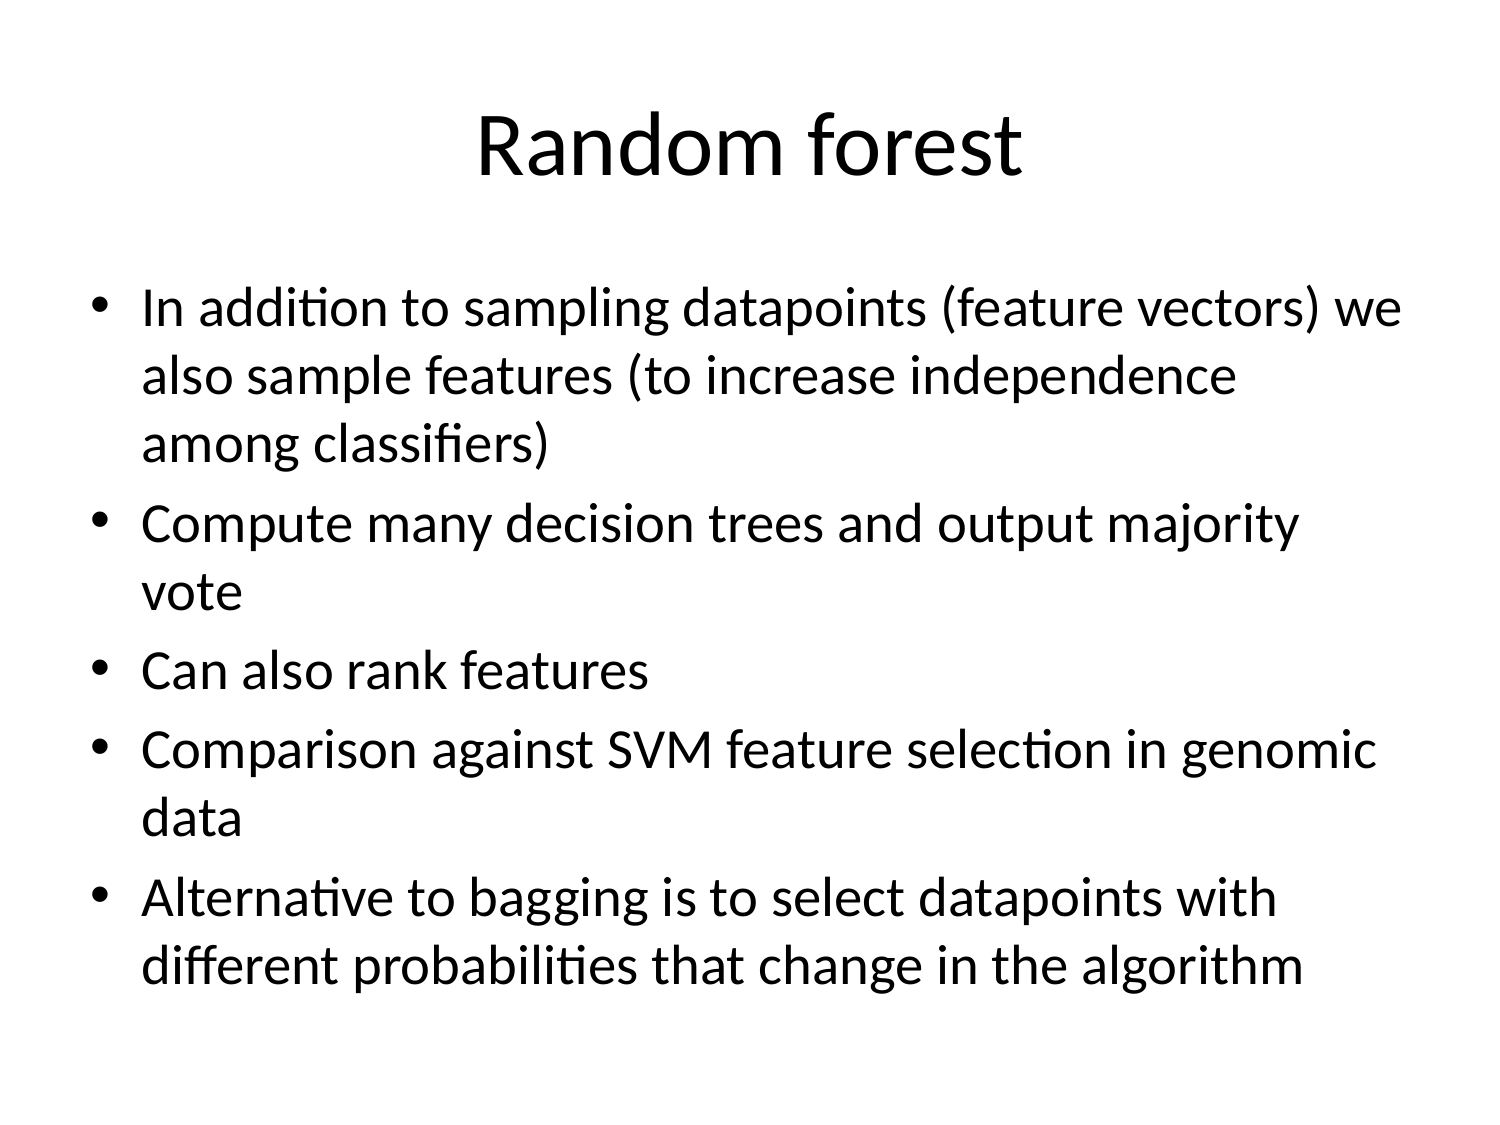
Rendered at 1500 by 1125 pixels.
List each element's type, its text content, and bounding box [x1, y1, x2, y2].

title Random forest [75, 45, 1425, 233]
list In addition to sampling datapoints (feature vectors) we also sample features (to increase independence among classifiers) Compute many decision trees and output majority vote Can also rank features Comparison against SVM feature selection in genomic data Alternative to bagging is to select datapoints with different probabilities that change in the algorithm [75, 262, 1425, 1005]
